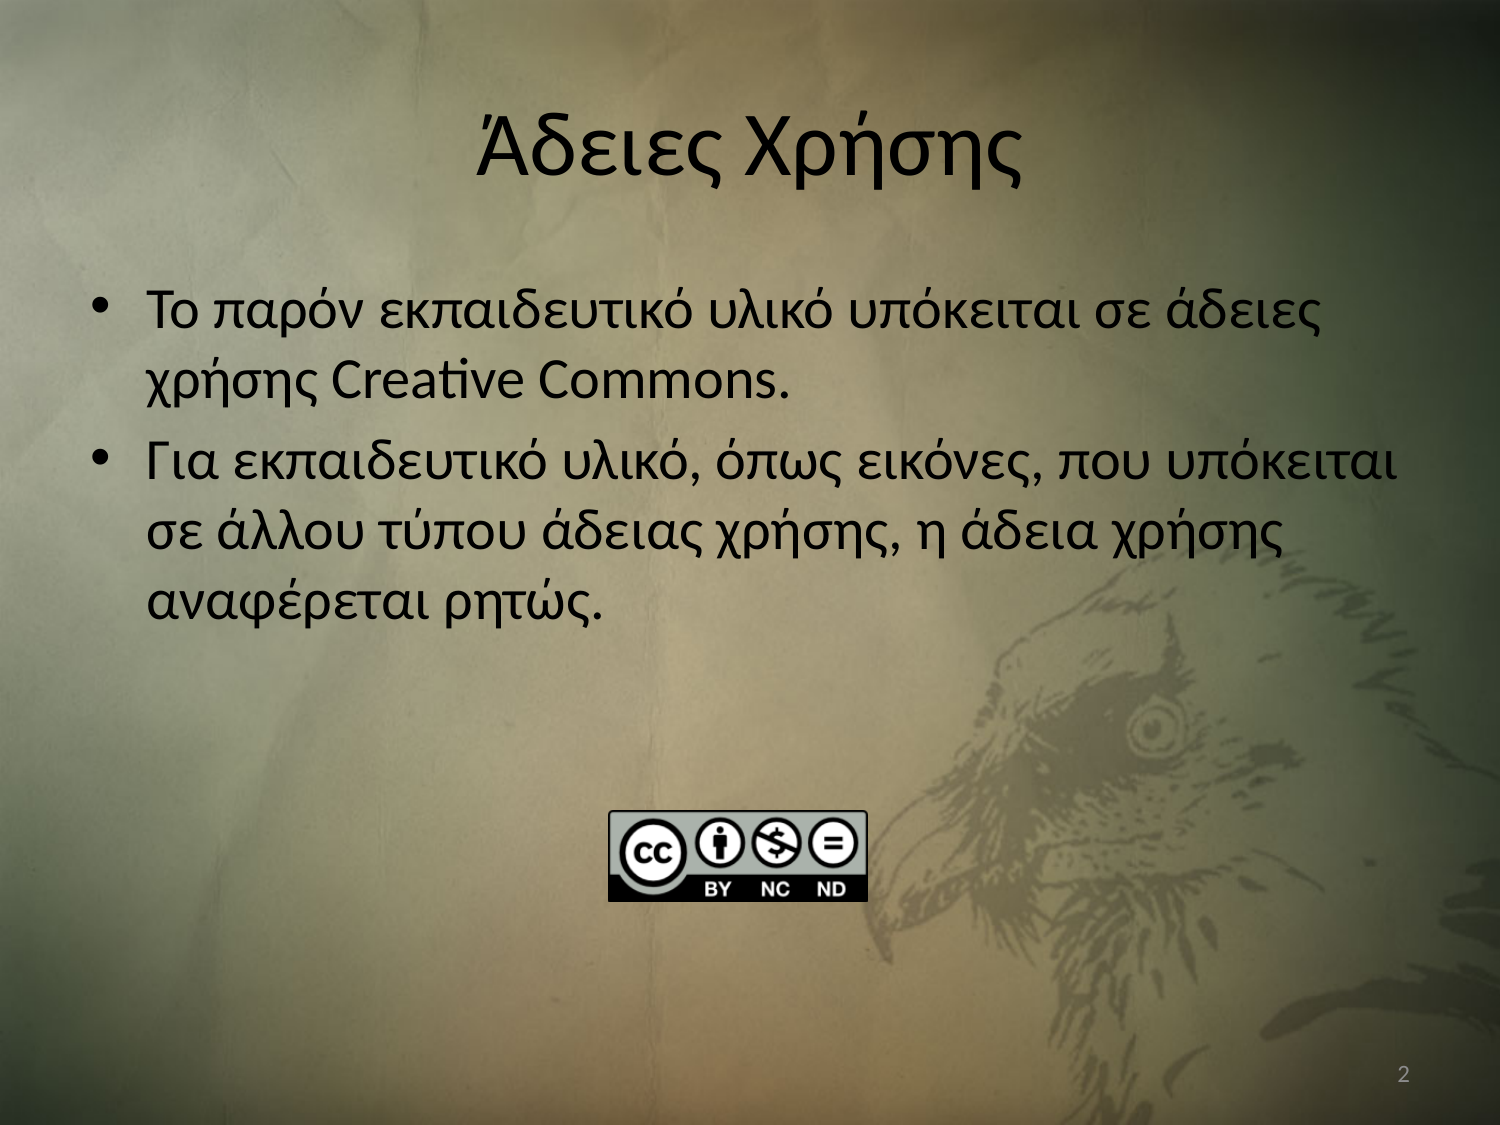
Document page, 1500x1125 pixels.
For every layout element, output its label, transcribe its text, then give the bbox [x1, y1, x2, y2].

slide_number 2 [1074, 1042, 1425, 1103]
list Το παρόν εκπαιδευτικό υλικό υπόκειται σε άδειες χρήσης Creative Commons. Για εκπαιδευτικό υλικό, όπως εικόνες, που υπόκειται σε άλλου τύπου άδειας χρήσης, η άδεια χρήσης αναφέρεται ρητώς. [75, 262, 1425, 1005]
picture [0, 0, 1500, 1125]
title Άδειες Χρήσης [75, 45, 1425, 233]
